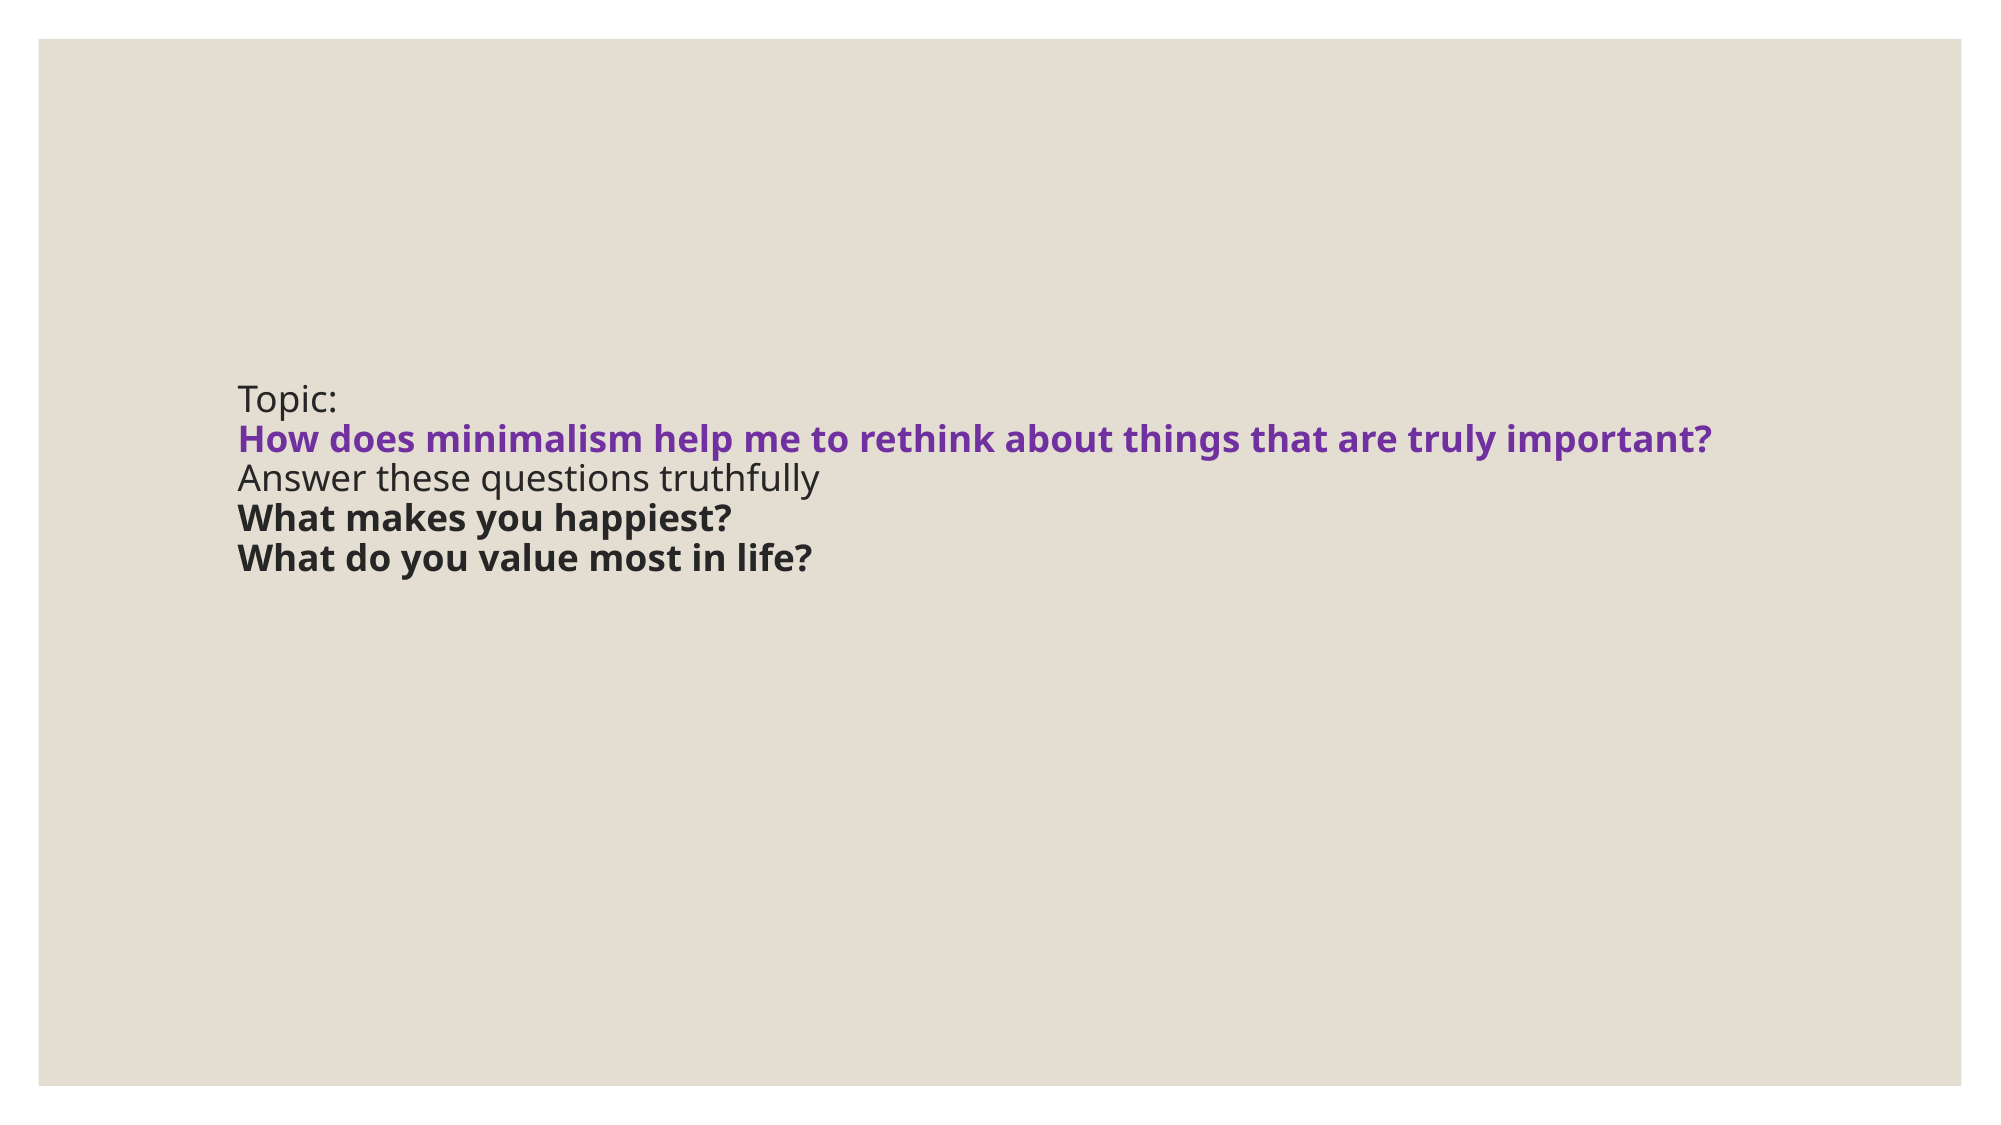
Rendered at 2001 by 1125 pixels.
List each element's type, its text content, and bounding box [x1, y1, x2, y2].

title Topic: How does minimalism help me to rethink about things that are truly important? Answer these questions truthfully What makes you happiest? What do you value most in life? [222, 367, 1873, 593]
